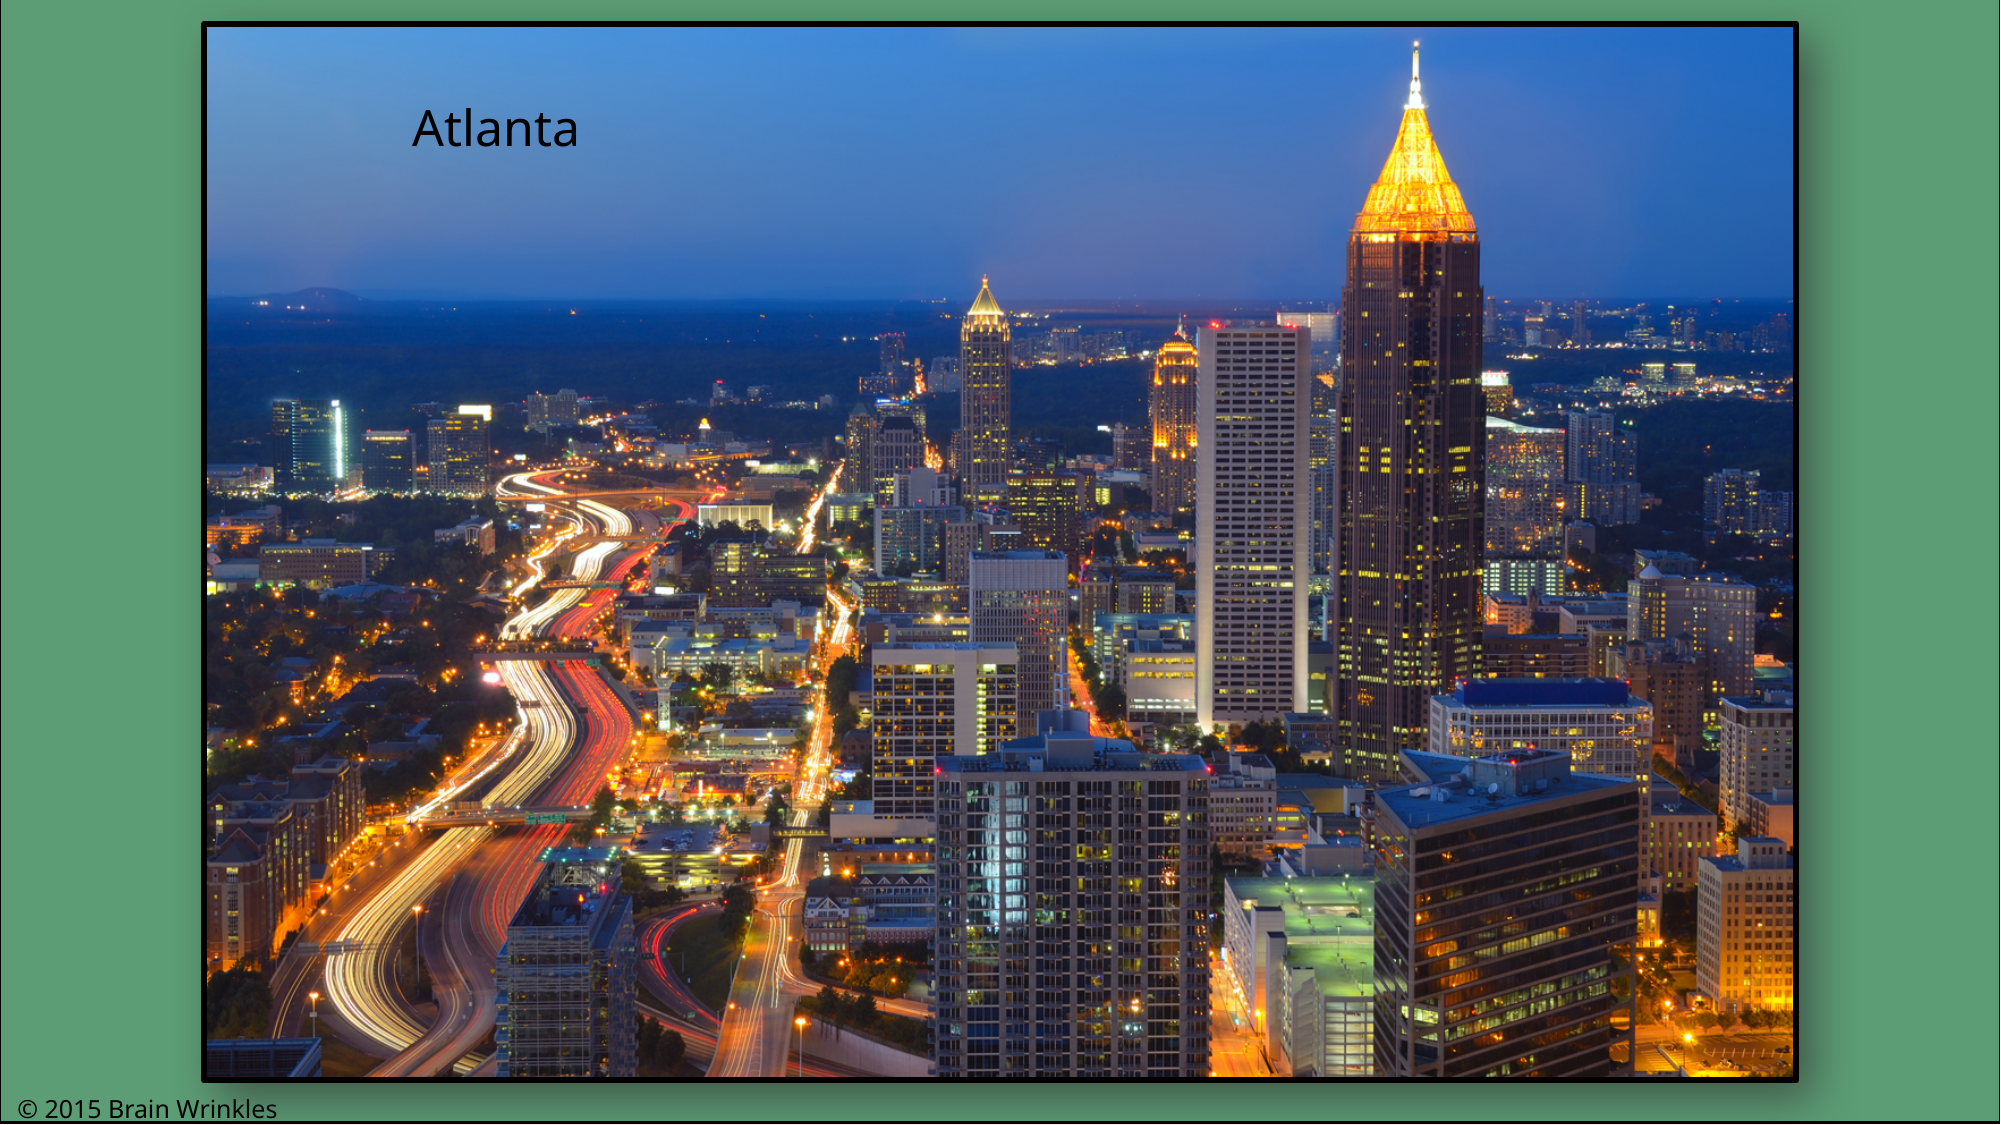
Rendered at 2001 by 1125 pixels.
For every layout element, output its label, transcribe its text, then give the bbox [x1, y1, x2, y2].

text_box © 2015 Brain Wrinkles [2, 1086, 211, 1125]
text_box [0, 0, 2000, 1124]
picture [207, 27, 1794, 1078]
